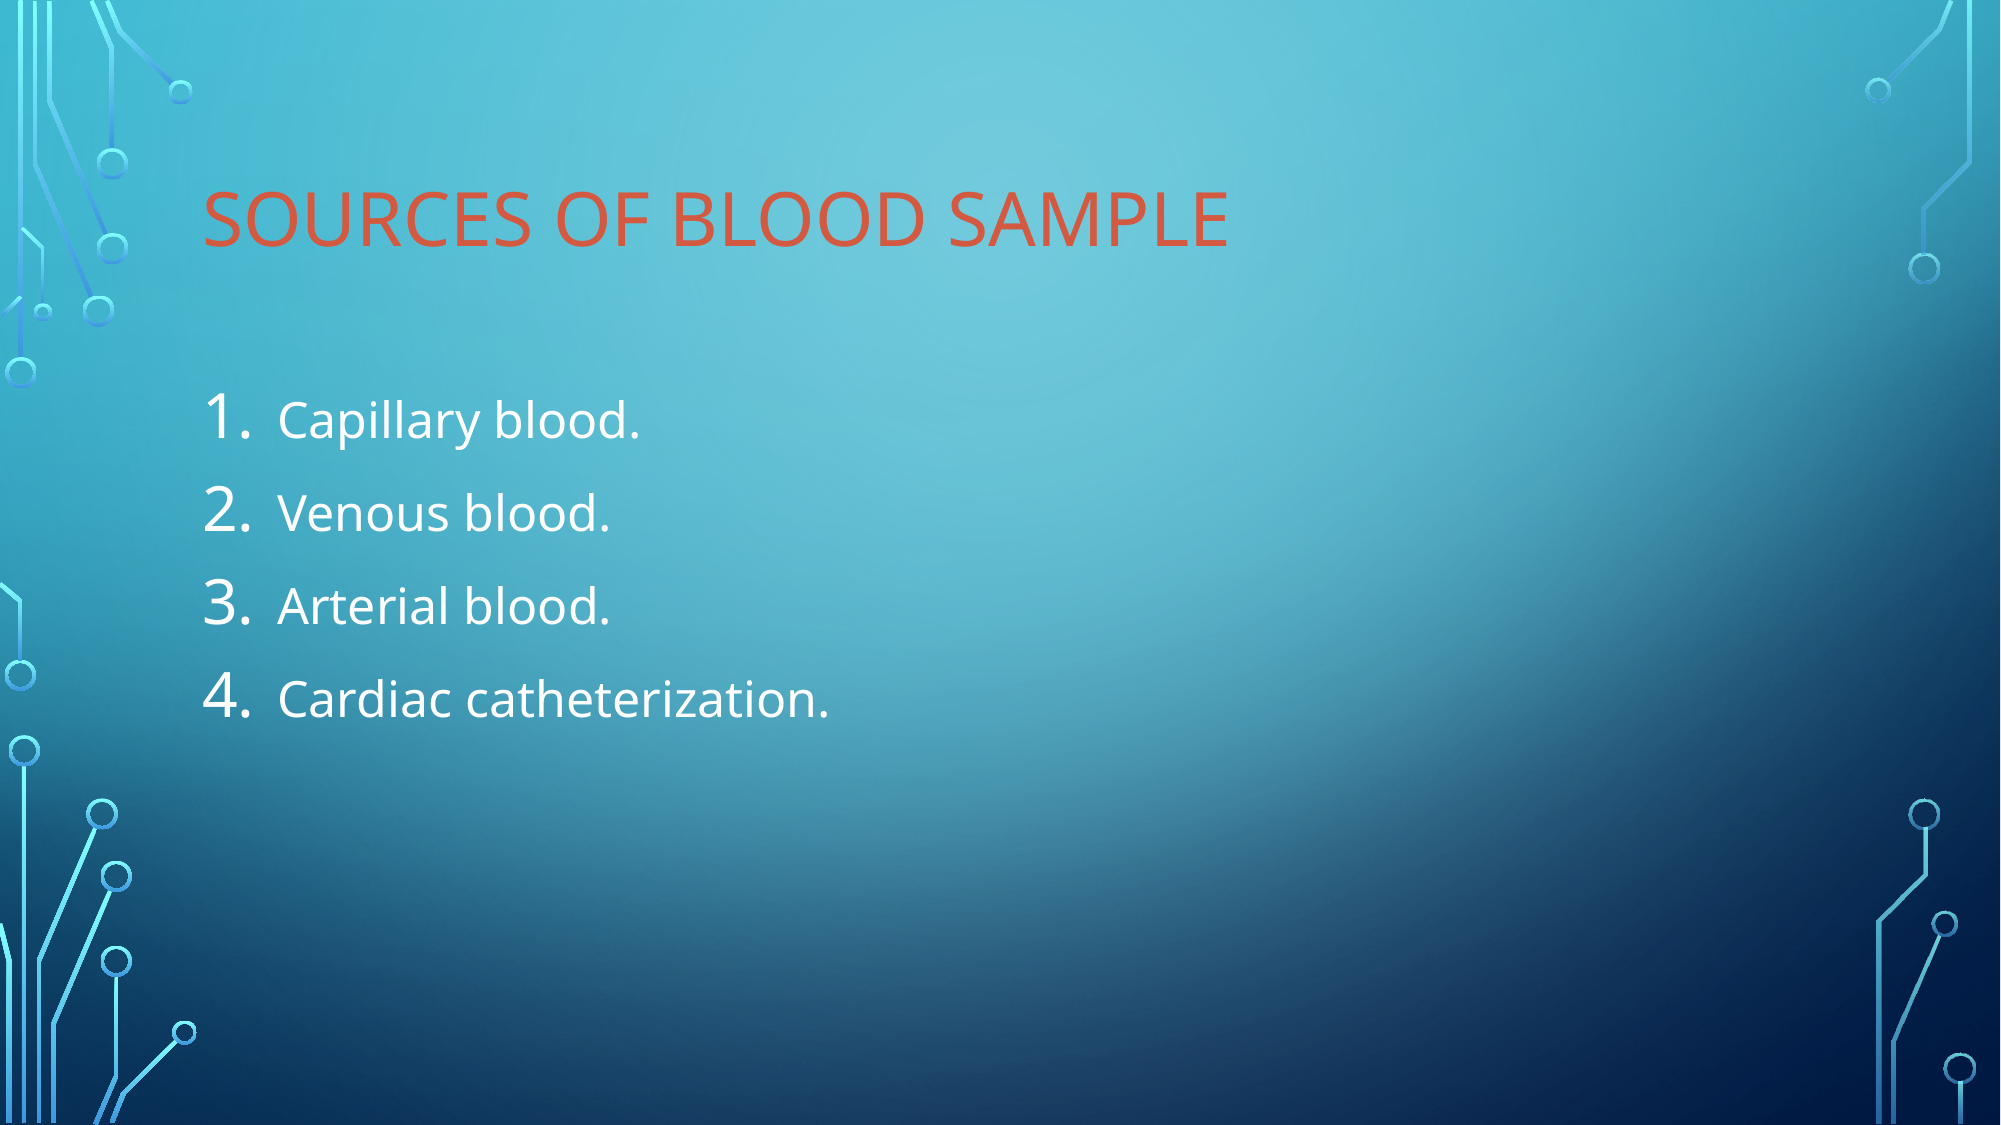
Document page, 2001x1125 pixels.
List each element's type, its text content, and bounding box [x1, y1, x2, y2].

list Capillary blood. Venous blood. Arterial blood. Cardiac catheterization. [187, 369, 1813, 950]
title Sources of Blood Sample [187, 101, 1813, 344]
